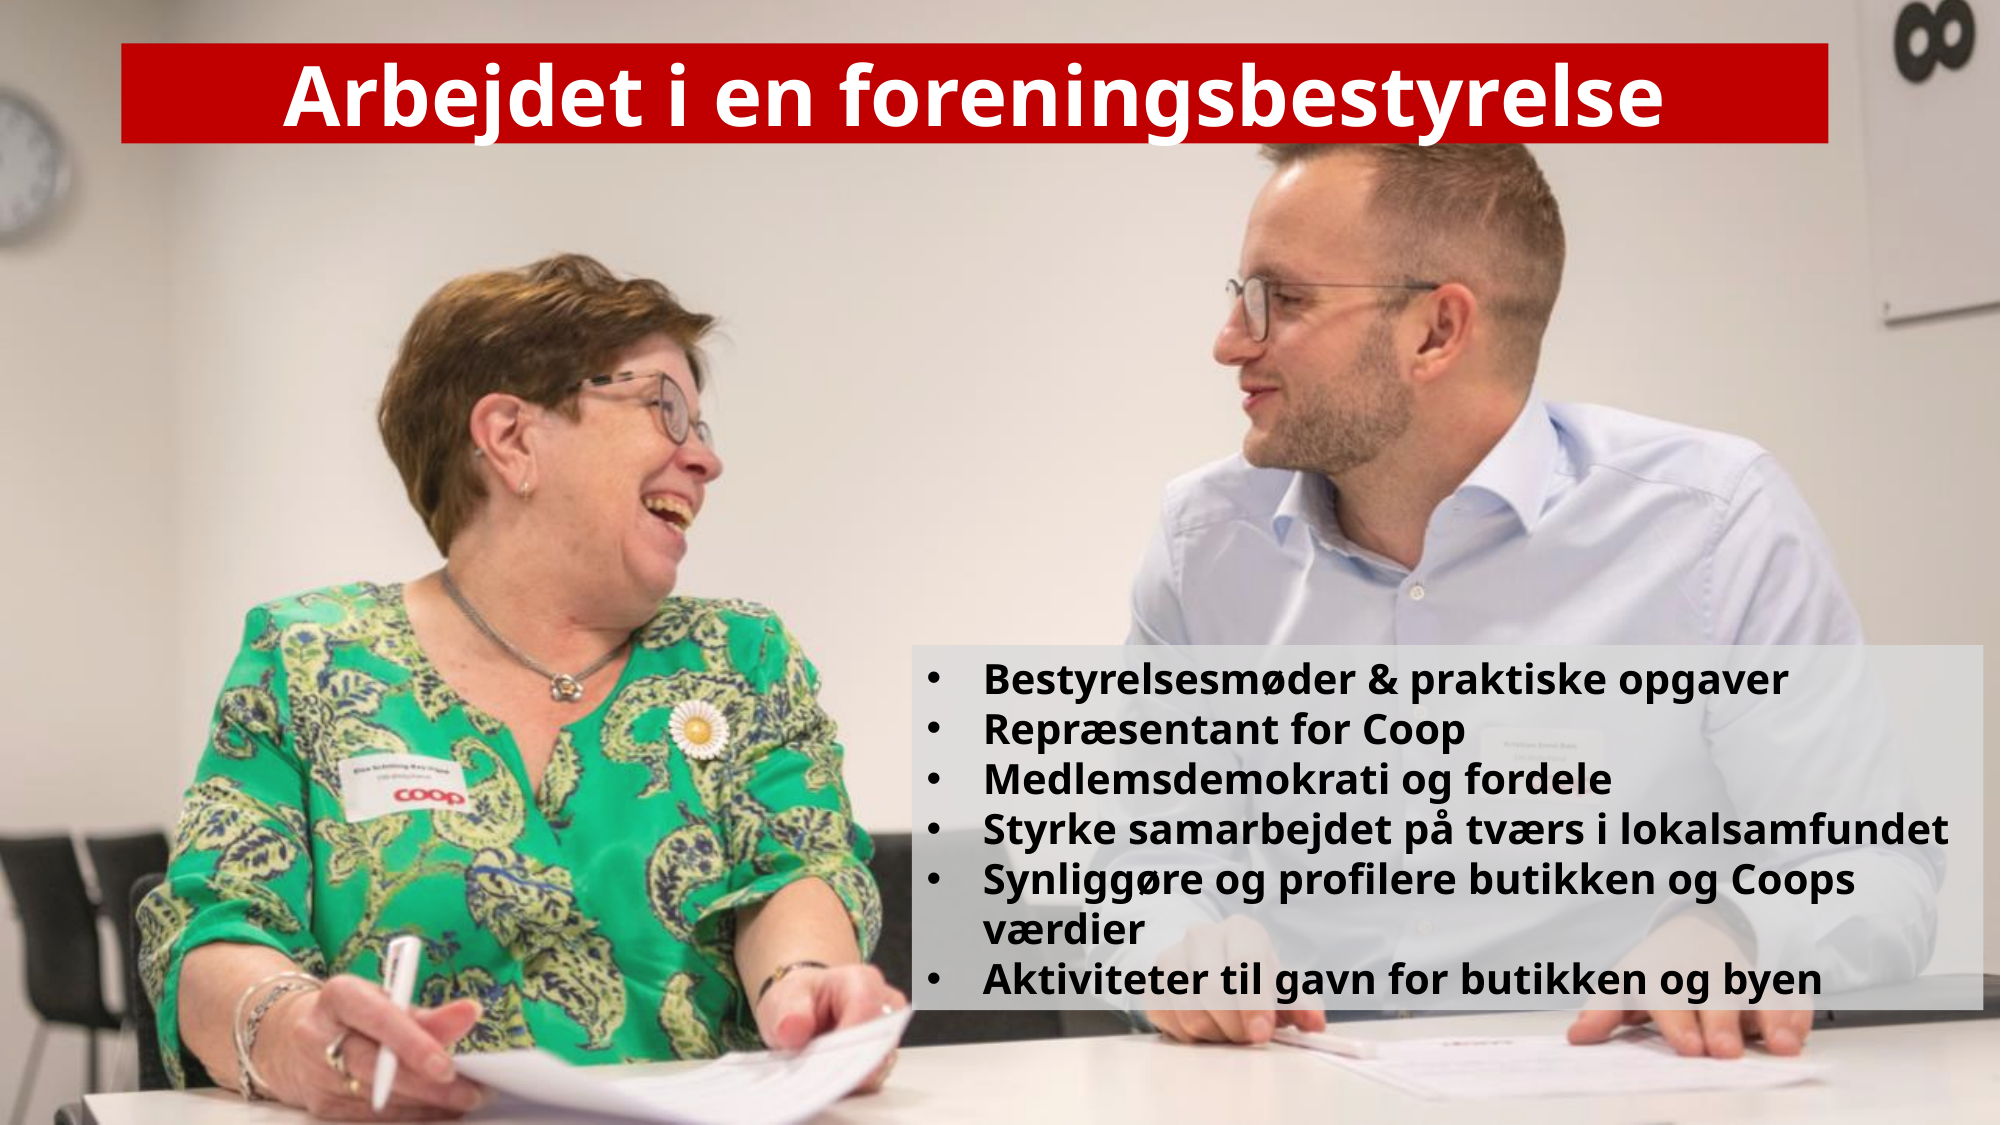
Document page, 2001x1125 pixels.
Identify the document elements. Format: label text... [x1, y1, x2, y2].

picture [0, 0, 2000, 1125]
text_box Arbejdet i en foreningsbestyrelse [121, 43, 1829, 144]
text_box Bestyrelsesmøder & praktiske opgaver Repræsentant for Coop Medlemsdemokrati og fordele Styrke samarbejdet på tværs i lokalsamfundet Synliggøre og profilere butikken og Coops værdier Aktiviteter til gavn for butikken og byen [911, 645, 1984, 1011]
